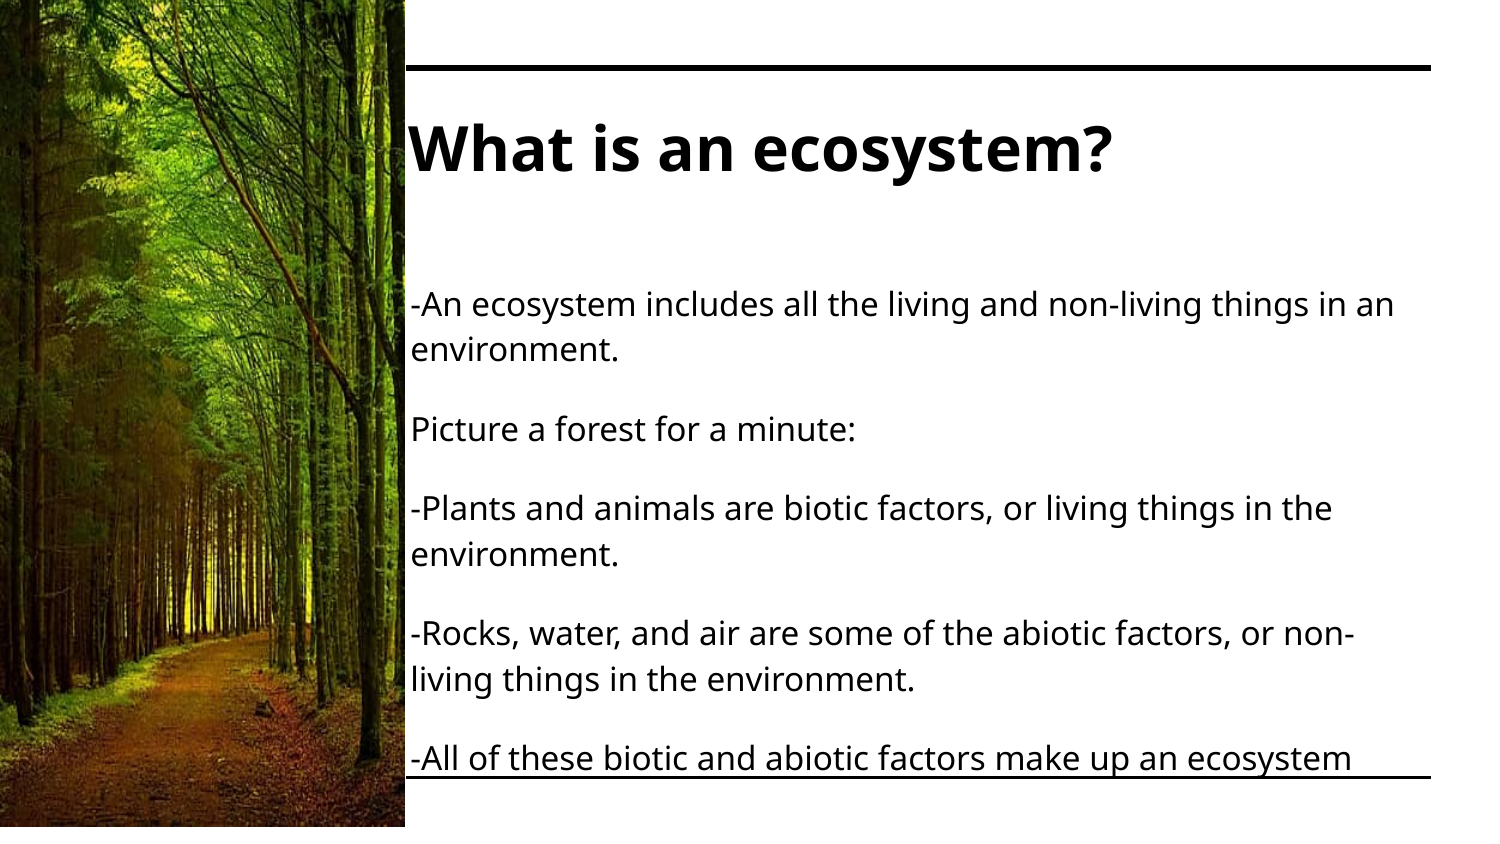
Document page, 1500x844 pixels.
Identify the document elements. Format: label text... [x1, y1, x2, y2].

title What is an ecosystem? [409, 94, 1431, 199]
list -An ecosystem includes all the living and non-living things in an environment. Picture a forest for a minute: -Plants and animals are biotic factors, or living things in the environment. -Rocks, water, and air are some of the abiotic factors, or non-living things in the environment. -All of these biotic and abiotic factors make up an ecosystem [409, 261, 1433, 805]
picture [0, 0, 405, 828]
